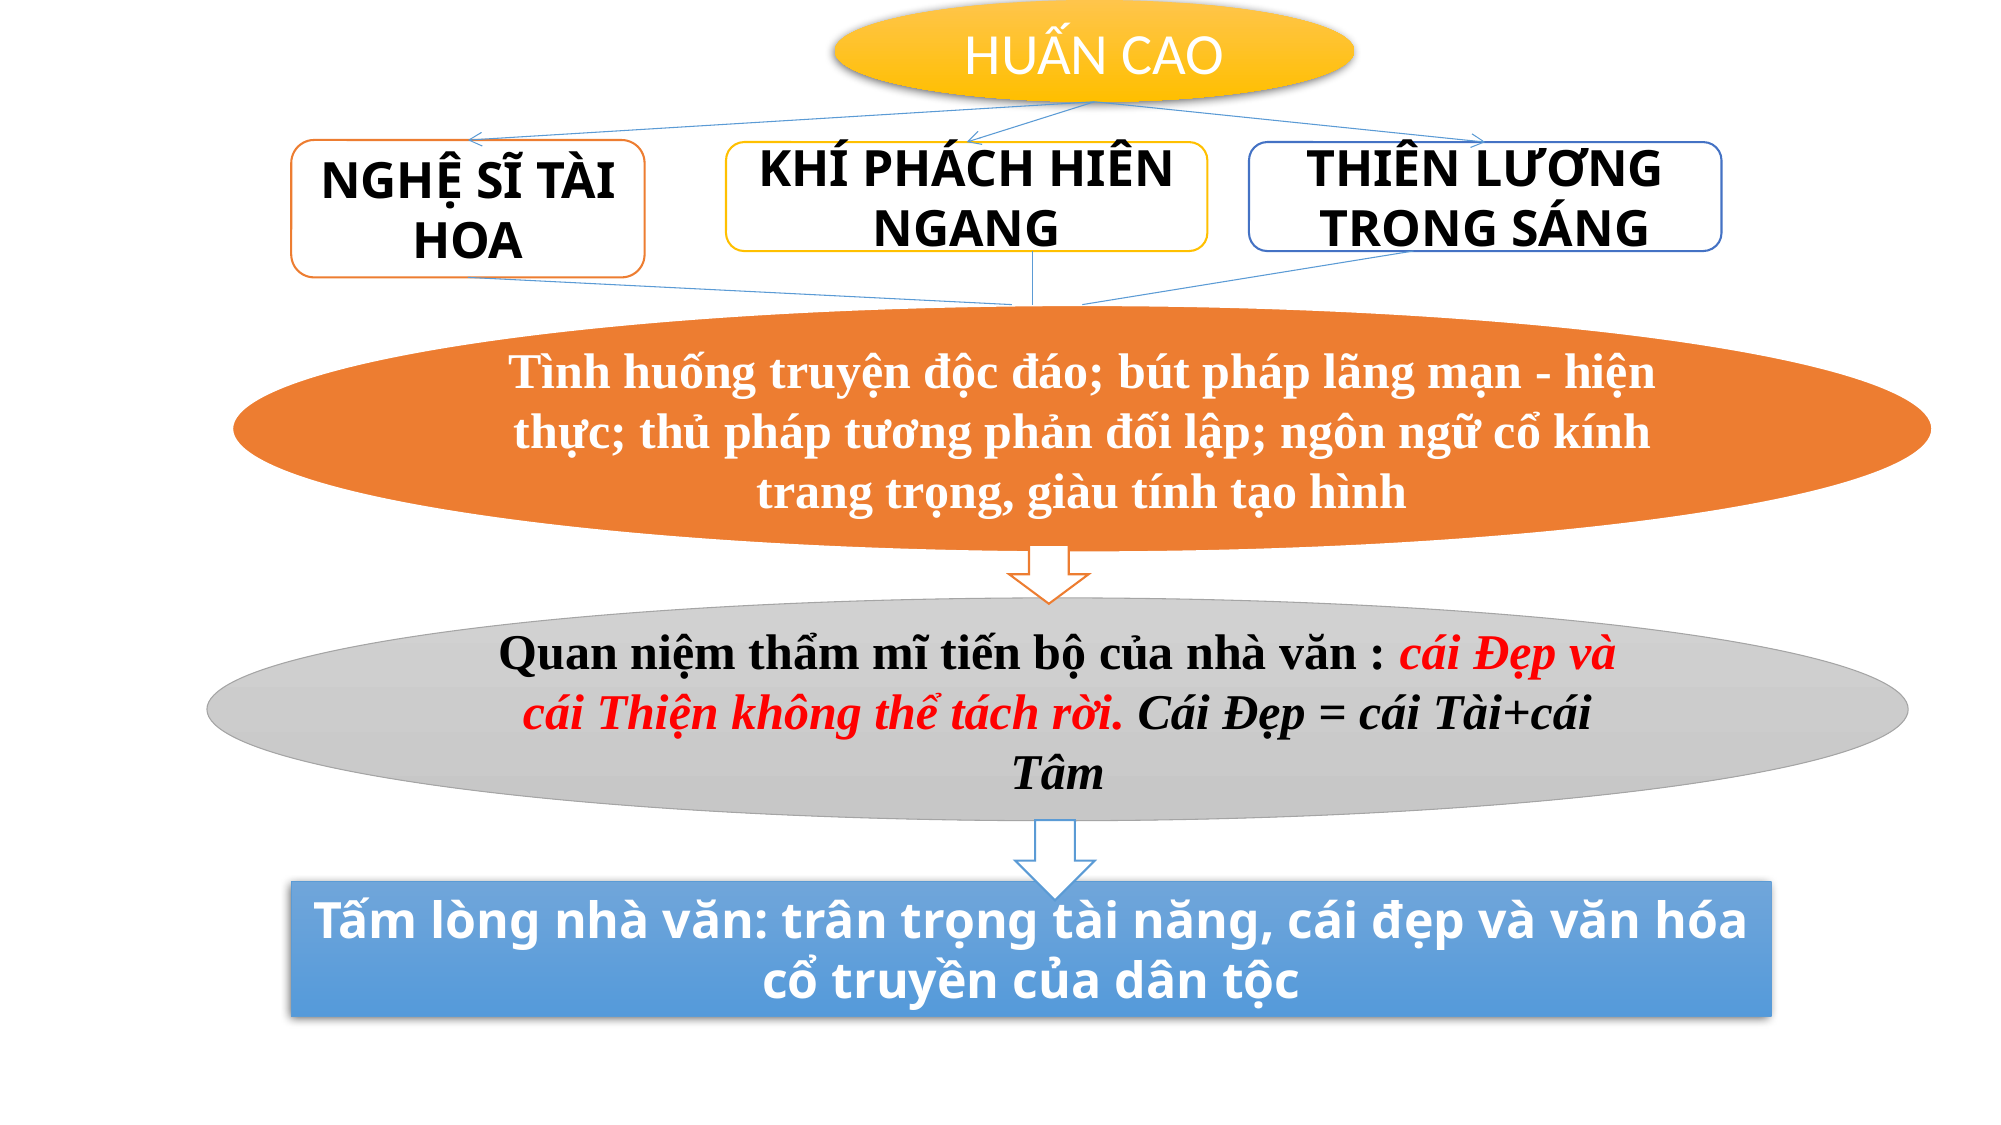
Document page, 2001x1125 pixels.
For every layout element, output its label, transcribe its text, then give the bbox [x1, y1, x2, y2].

text_box THIÊN LƯƠNG TRONG SÁNG [1247, 141, 1723, 253]
text_box [1006, 543, 1092, 606]
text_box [467, 101, 966, 140]
text_box Quan niệm thẩm mĩ tiến bộ của nhà văn : cái Đẹp và cái Thiện không thể tách rời. Cái Đẹp = cái Tài+cái Tâm [206, 597, 1909, 822]
text_box NGHỆ SĨ TÀI HOA [290, 138, 646, 279]
text_box [1012, 819, 1098, 902]
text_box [1082, 250, 1414, 305]
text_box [966, 101, 1094, 143]
text_box KHÍ PHÁCH HIÊN NGANG [724, 140, 1209, 253]
text_box HUẤN CAO [834, 0, 1355, 101]
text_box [1094, 101, 1486, 143]
text_box Tấm lòng nhà văn: trân trọng tài năng, cái đẹp và văn hóa cổ truyền của dân tộc [291, 881, 1772, 1017]
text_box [467, 277, 1012, 305]
text_box Tình huống truyện độc đáo; bút pháp lãng mạn - hiện thực; thủ pháp tương phản đối lập; ngôn ngữ cổ kính trang trọng, giàu tính tạo hình [230, 302, 1935, 555]
